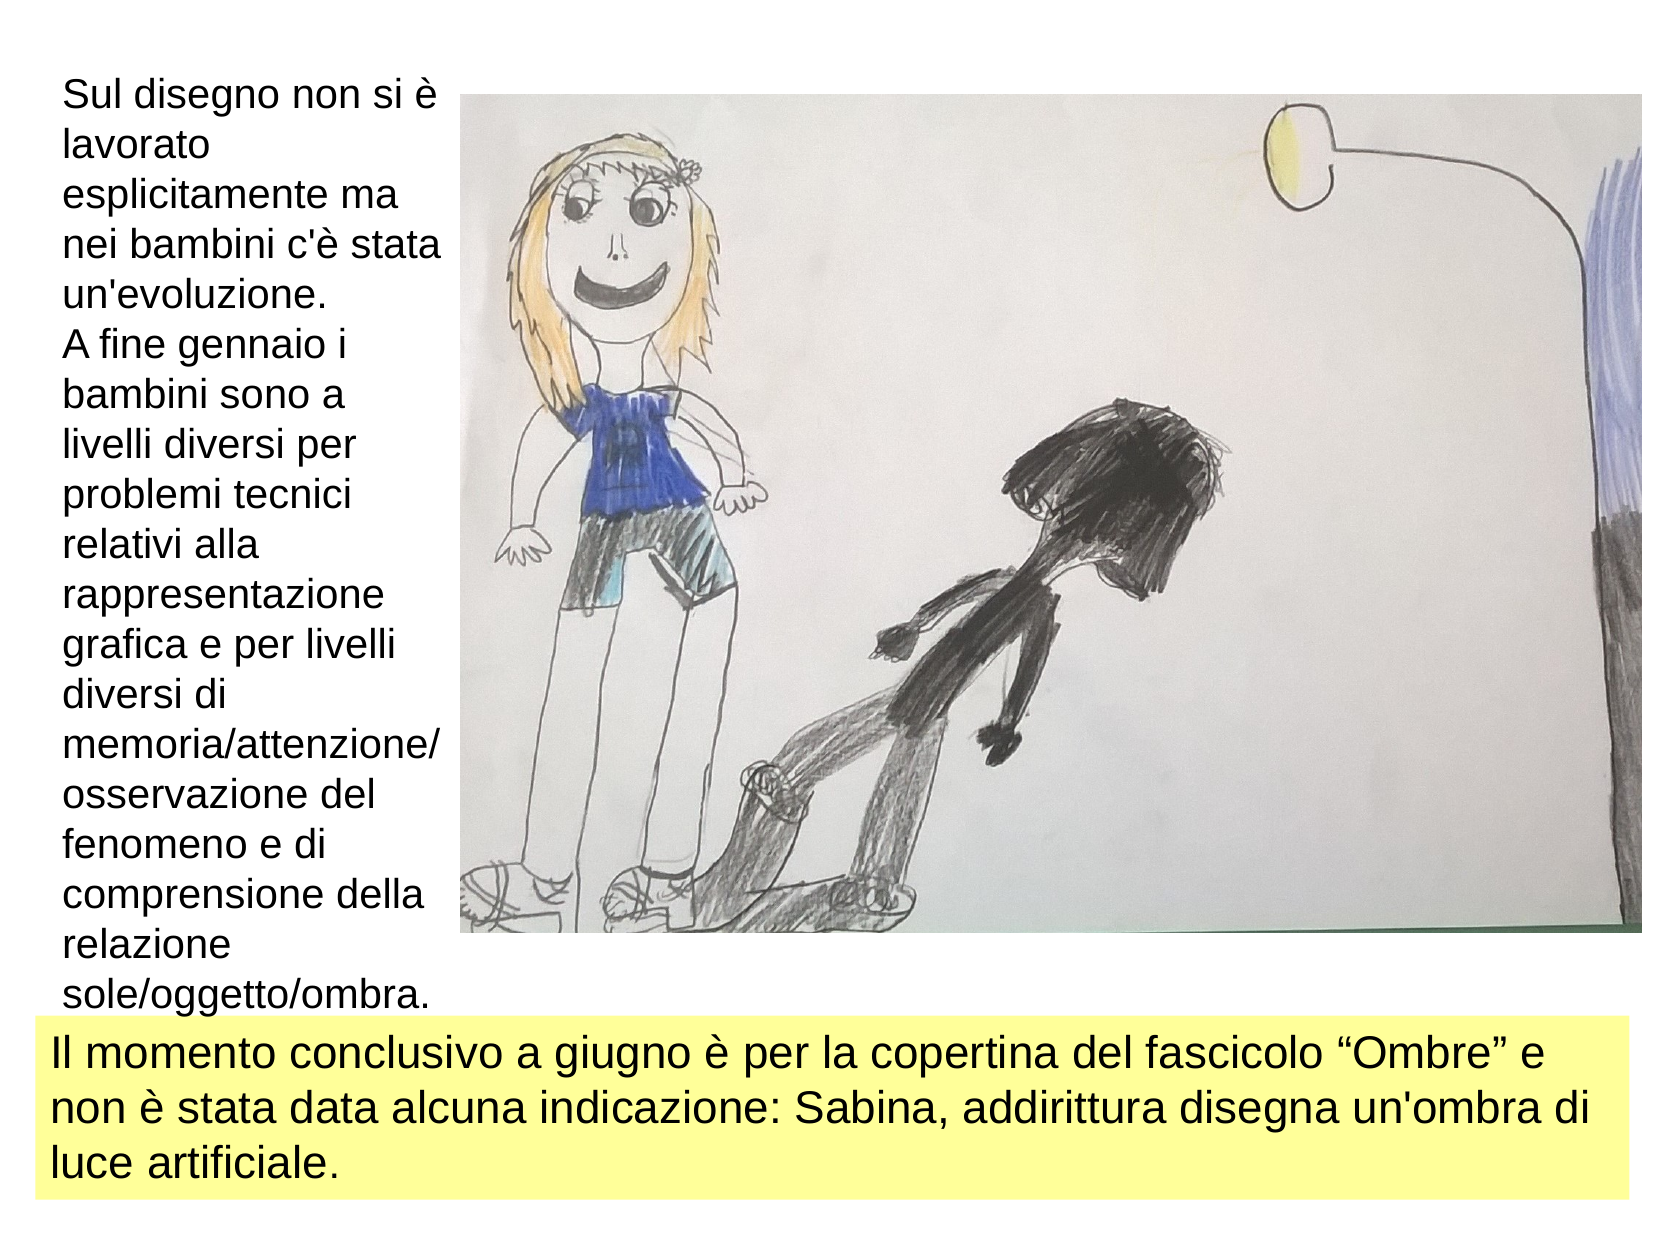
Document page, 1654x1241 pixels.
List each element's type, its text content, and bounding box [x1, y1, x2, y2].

picture [460, 94, 1642, 933]
text_box Sul disegno non si è lavorato esplicitamente ma nei bambini c'è stata un'evoluzione. A fine gennaio i bambini sono a livelli diversi per problemi tecnici relativi alla rappresentazione grafica e per livelli diversi di memoria/attenzione/osservazione del fenomeno e di comprensione della relazione sole/oggetto/ombra. [47, 59, 461, 957]
text_box Il momento conclusivo a giugno è per la copertina del fascicolo “Ombre” e non è stata data alcuna indicazione: Sabina, addirittura disegna un'ombra di luce artificiale. [35, 1015, 1630, 1200]
